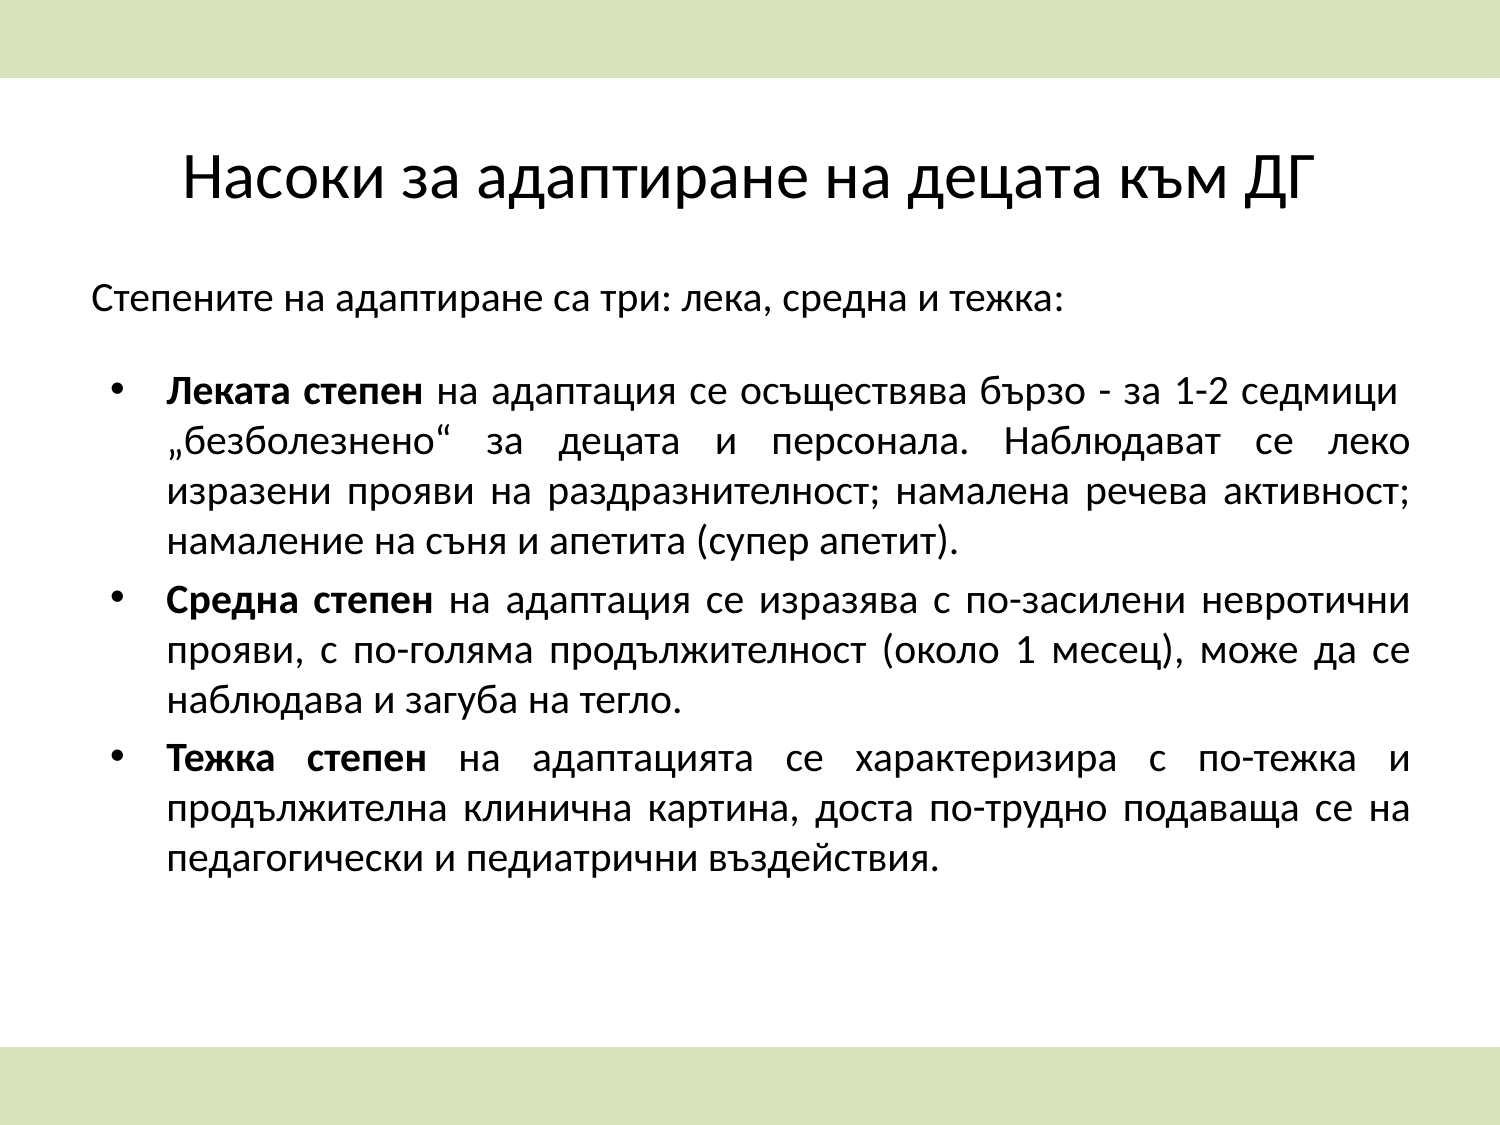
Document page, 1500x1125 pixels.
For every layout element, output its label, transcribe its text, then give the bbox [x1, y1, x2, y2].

list Степените на адаптиране са три: лека, средна и тежка: Леката степен на адаптация се осъществява бързо - за 1-2 седмици „безболезнено“ за децата и персонала. Наблюдават се леко изразени прояви на раздразнителност; намалена речева активност; намаление на съня и апетита (супер апетит). Средна степен на адаптация се изразява с по-засилени невротични прояви, с по-голяма продължителност (около 1 месец), може да се наблюдава и загуба на тегло. Тежка степен на адаптацията се характеризира с по-тежка и продължителна клинична картина, доста по-трудно подаваща се на педагогически и педиатрични въздействия. [76, 261, 1427, 965]
text_box [0, 0, 1500, 80]
text_box [0, 1045, 1500, 1125]
title Насоки за адаптиране на децата към ДГ [75, 101, 1425, 242]
